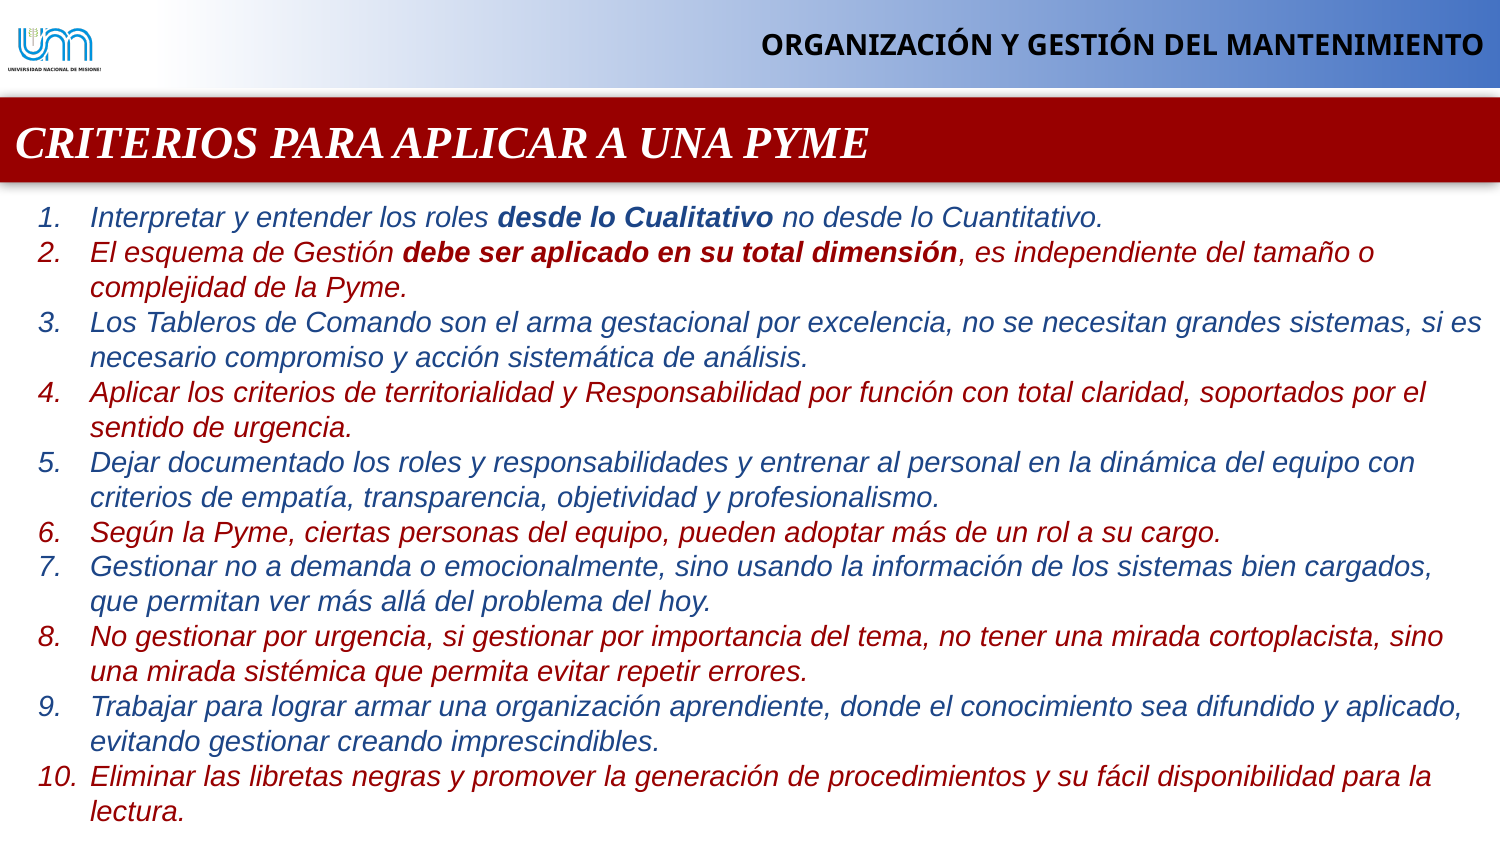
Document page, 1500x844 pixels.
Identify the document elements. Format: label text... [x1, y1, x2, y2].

text_box Interpretar y entender los roles desde lo Cualitativo no desde lo Cuantitativo. El esquema de Gestión debe ser aplicado en su total dimensión, es independiente del tamaño o complejidad de la Pyme. Los Tableros de Comando son el arma gestacional por excelencia, no se necesitan grandes sistemas, si es necesario compromiso y acción sistemática de análisis. Aplicar los criterios de territorialidad y Responsabilidad por función con total claridad, soportados por el sentido de urgencia. Dejar documentado los roles y responsabilidades y entrenar al personal en la dinámica del equipo con criterios de empatía, transparencia, objetividad y profesionalismo. Según la Pyme, ciertas personas del equipo, pueden adoptar más de un rol a su cargo. Gestionar no a demanda o emocionalmente, sino usando la información de los sistemas bien cargados, que permitan ver más allá del problema del hoy. No gestionar por urgencia, si gestionar por importancia del tema, no tener una mirada cortoplacista, sino una mirada sistémica que permita evitar repetir errores. Trabajar para lograr armar una organización aprendiente, donde el conocimiento sea difundido y aplicado, evitando gestionar creando imprescindibles. Eliminar las libretas negras y promover la generación de procedimientos y su fácil disponibilidad para la lectura. [0, 183, 1500, 843]
text_box CRITERIOS PARA APLICAR A UNA PYME [0, 97, 1500, 183]
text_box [0, 0, 1500, 89]
